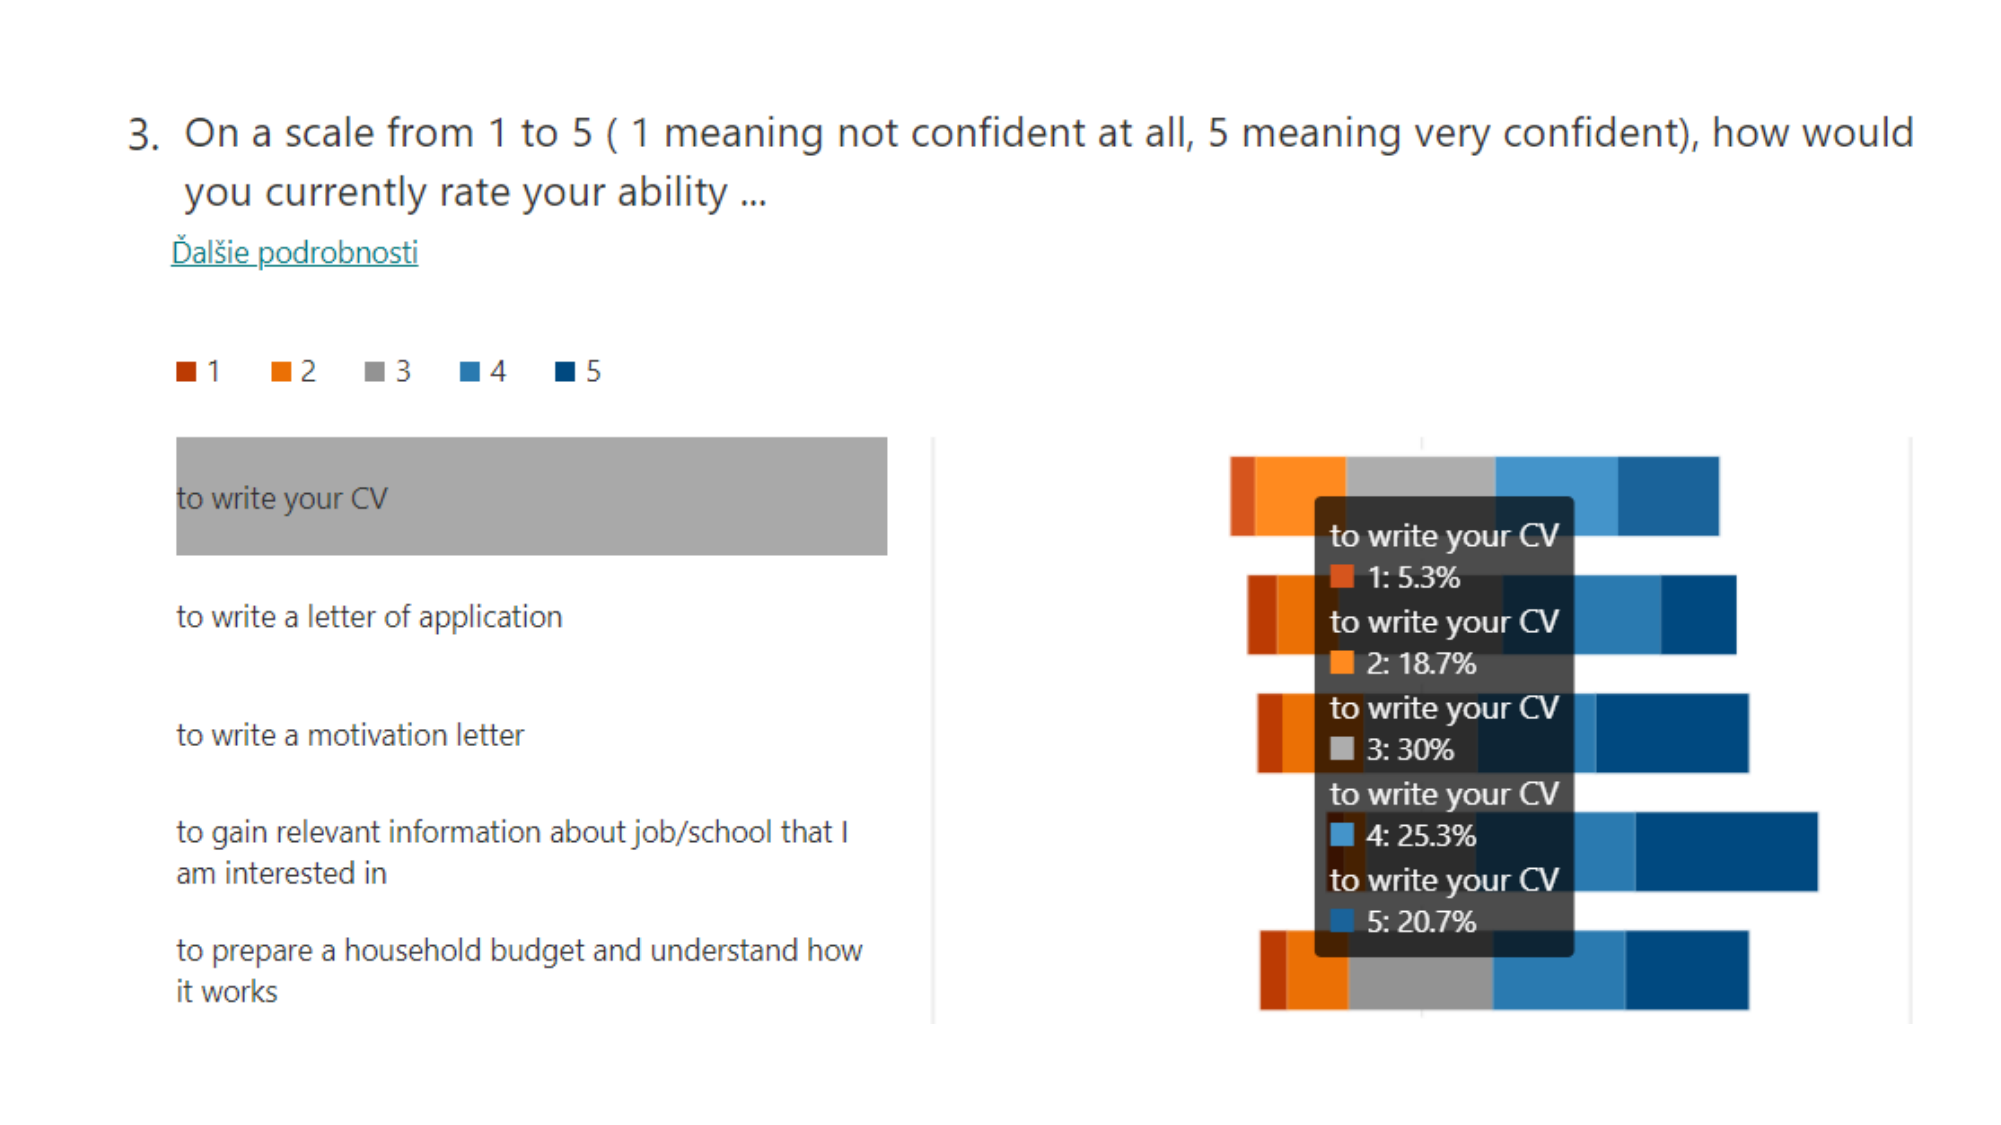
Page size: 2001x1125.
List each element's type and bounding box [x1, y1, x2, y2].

picture [0, 68, 2000, 1024]
